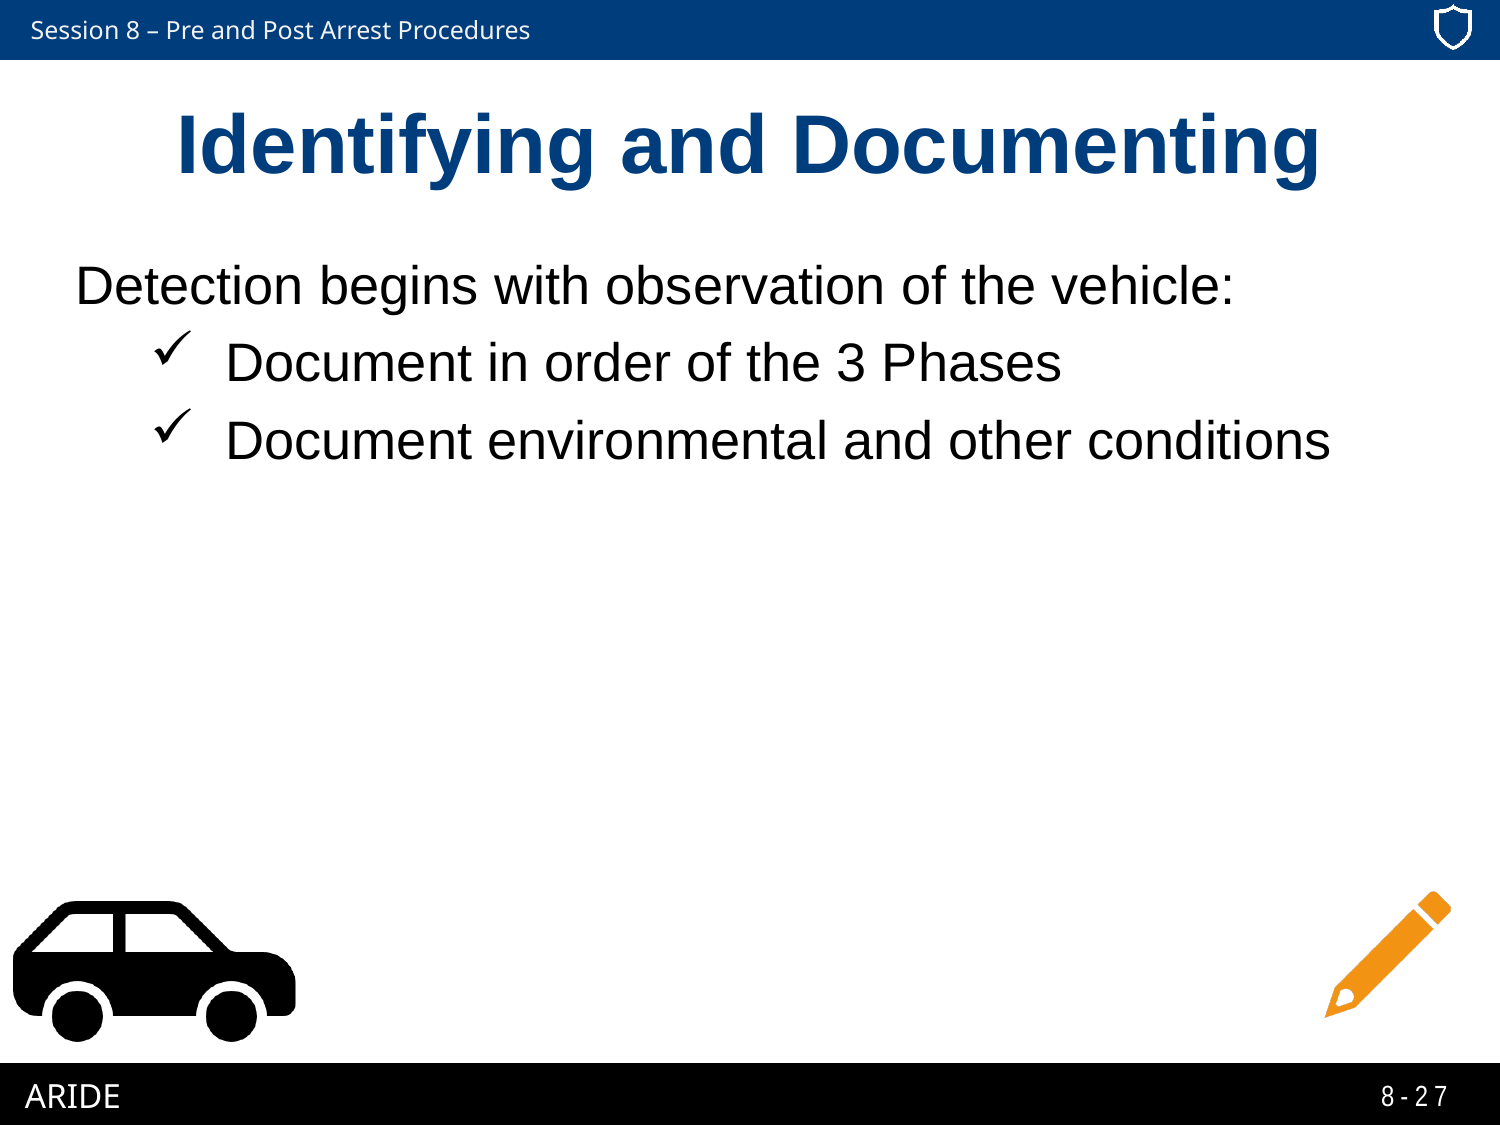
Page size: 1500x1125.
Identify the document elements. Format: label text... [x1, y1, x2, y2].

picture [1434, 4, 1472, 50]
title Identifying and Documenting [75, 87, 1425, 193]
slide_number 8-27 [1125, 1064, 1463, 1125]
picture [0, 816, 308, 1125]
list Detection begins with observation of the vehicle: Document in order of the 3 Phases Document environmental and other conditions [75, 249, 1425, 955]
picture [1312, 879, 1463, 1031]
